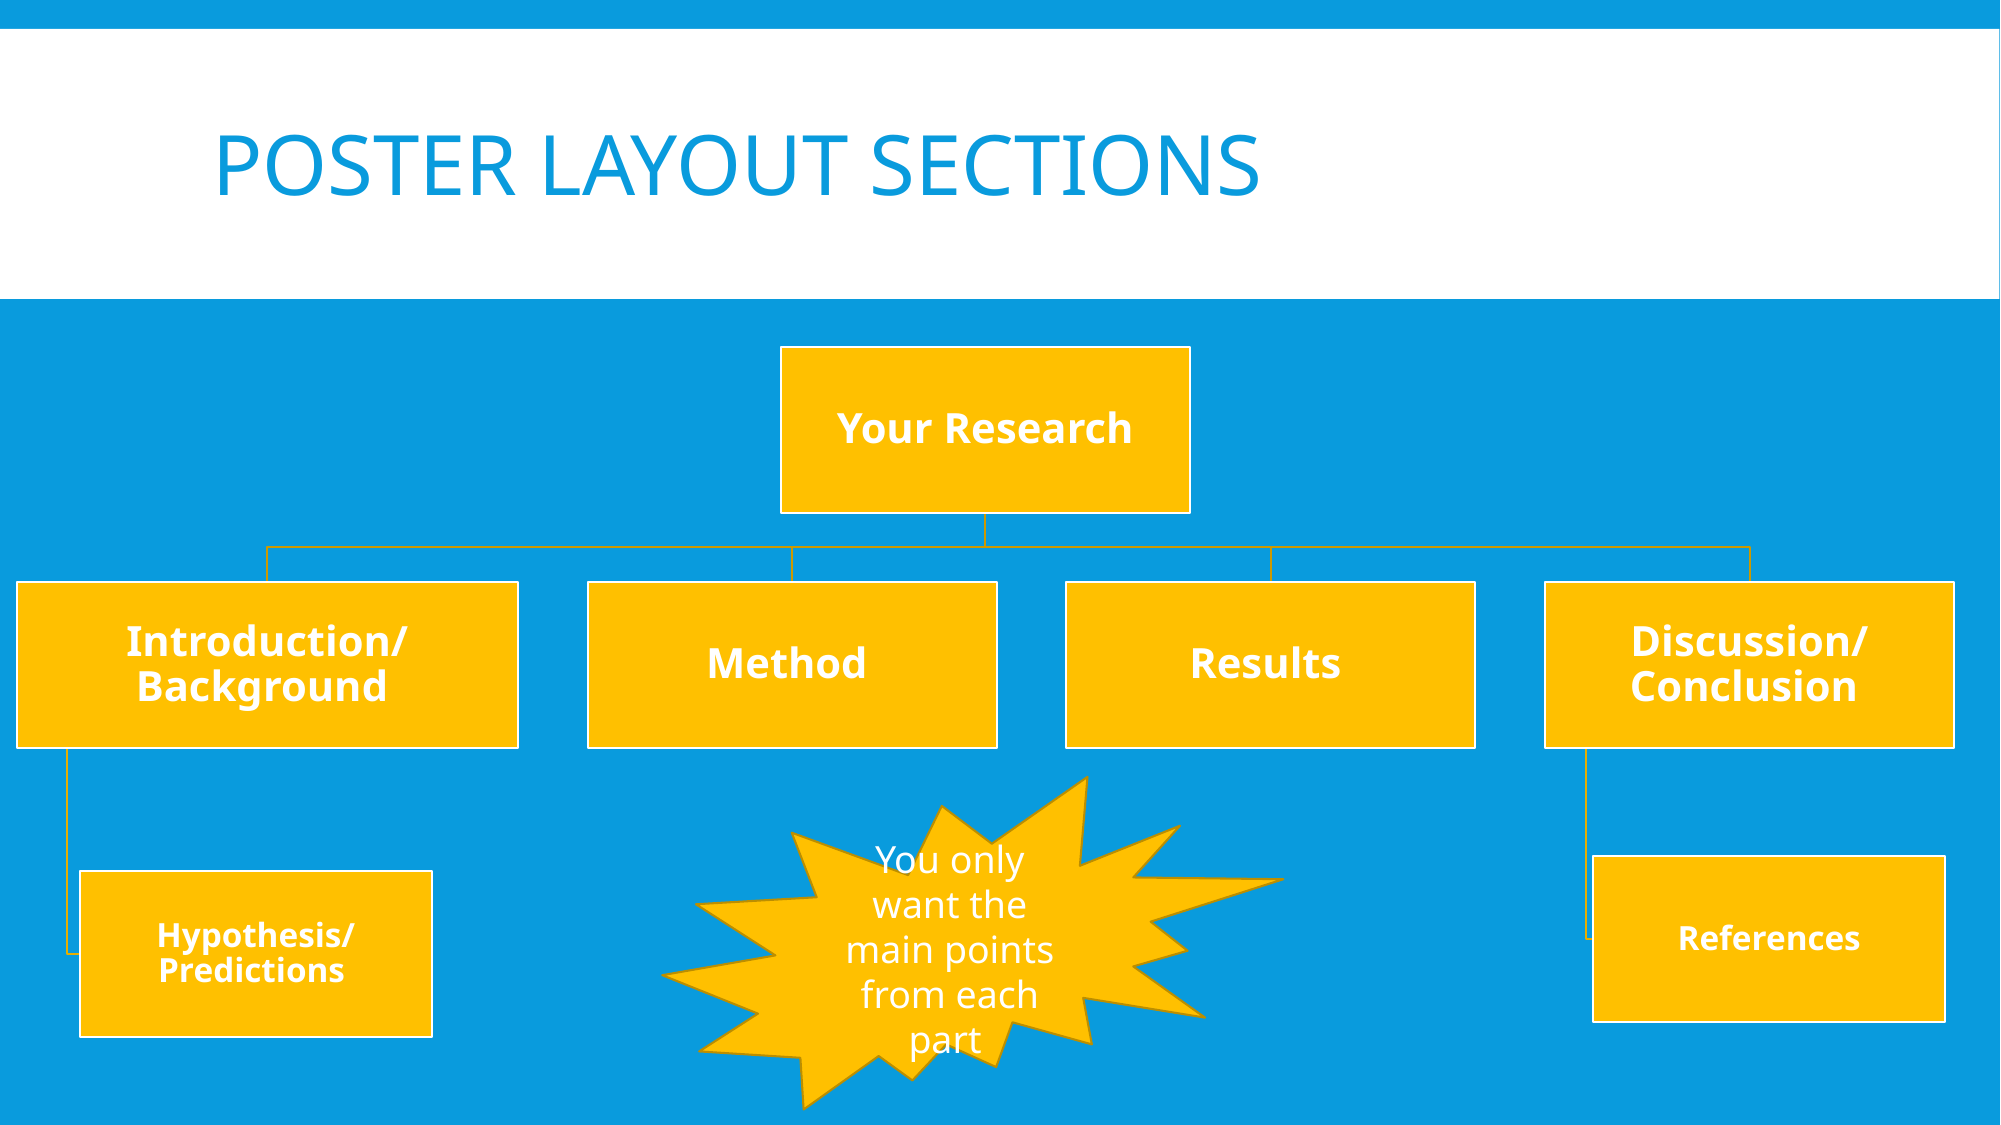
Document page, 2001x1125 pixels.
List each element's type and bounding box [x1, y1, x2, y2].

text_box [15, 0, 2000, 1125]
